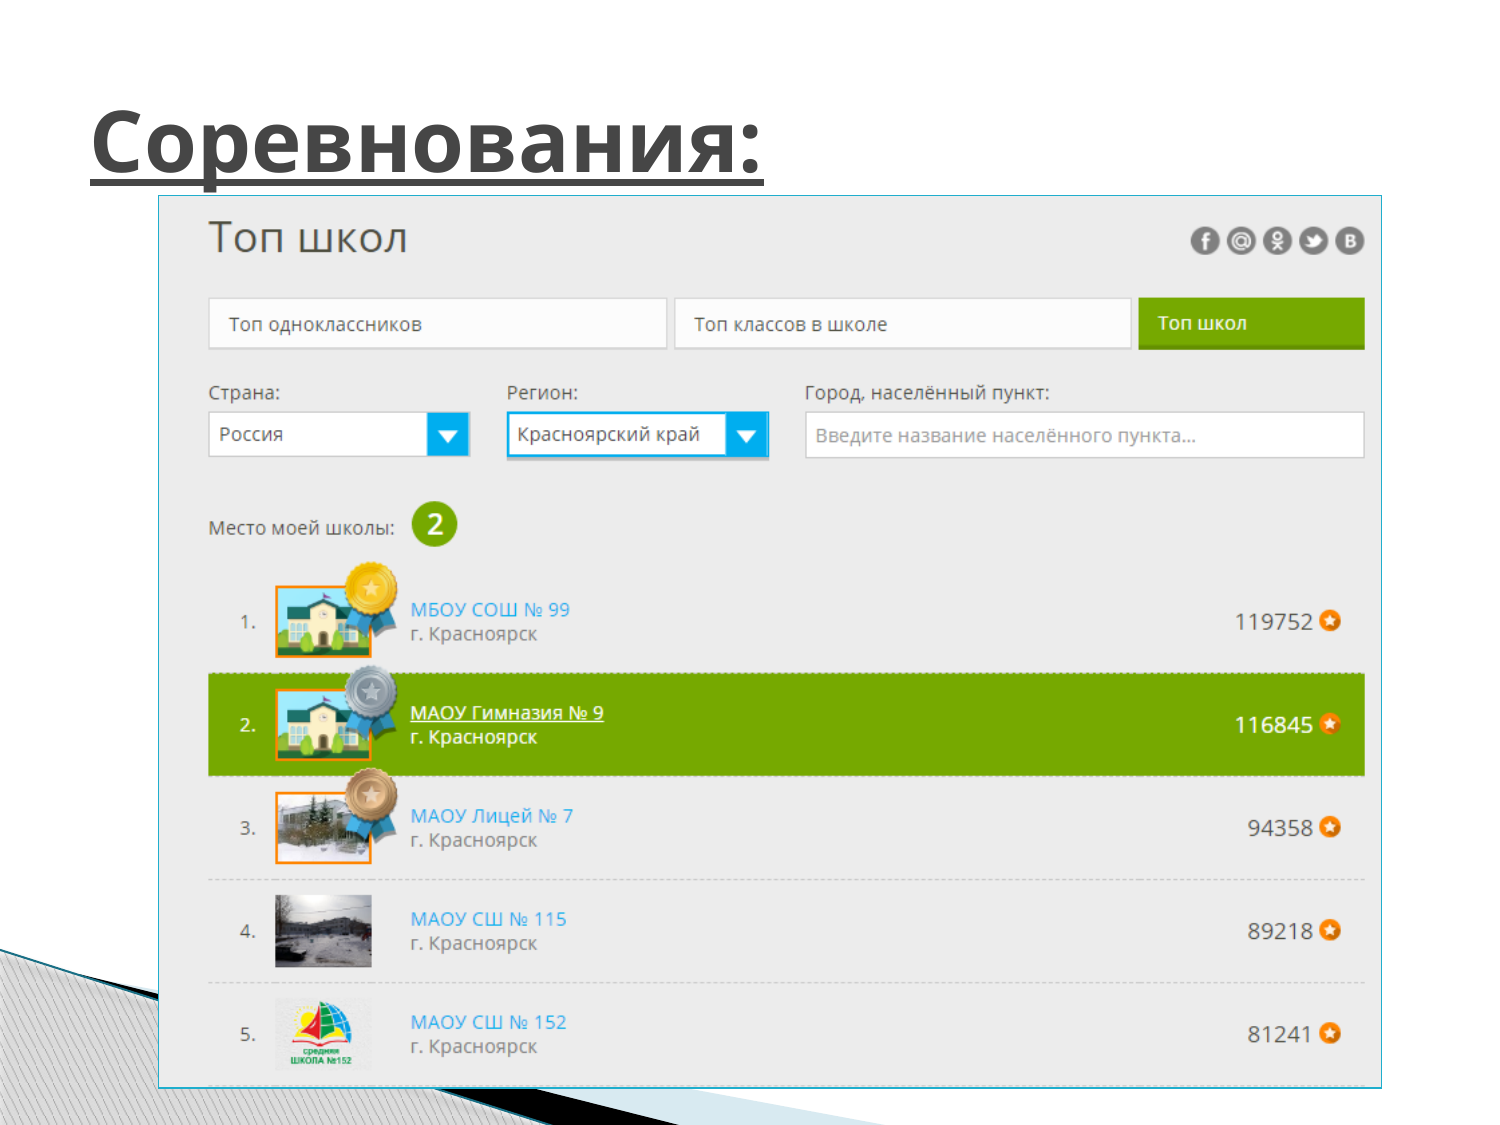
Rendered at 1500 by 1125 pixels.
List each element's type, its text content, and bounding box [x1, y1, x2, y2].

title Соревнования: [75, 45, 1425, 233]
picture [159, 196, 1381, 1088]
